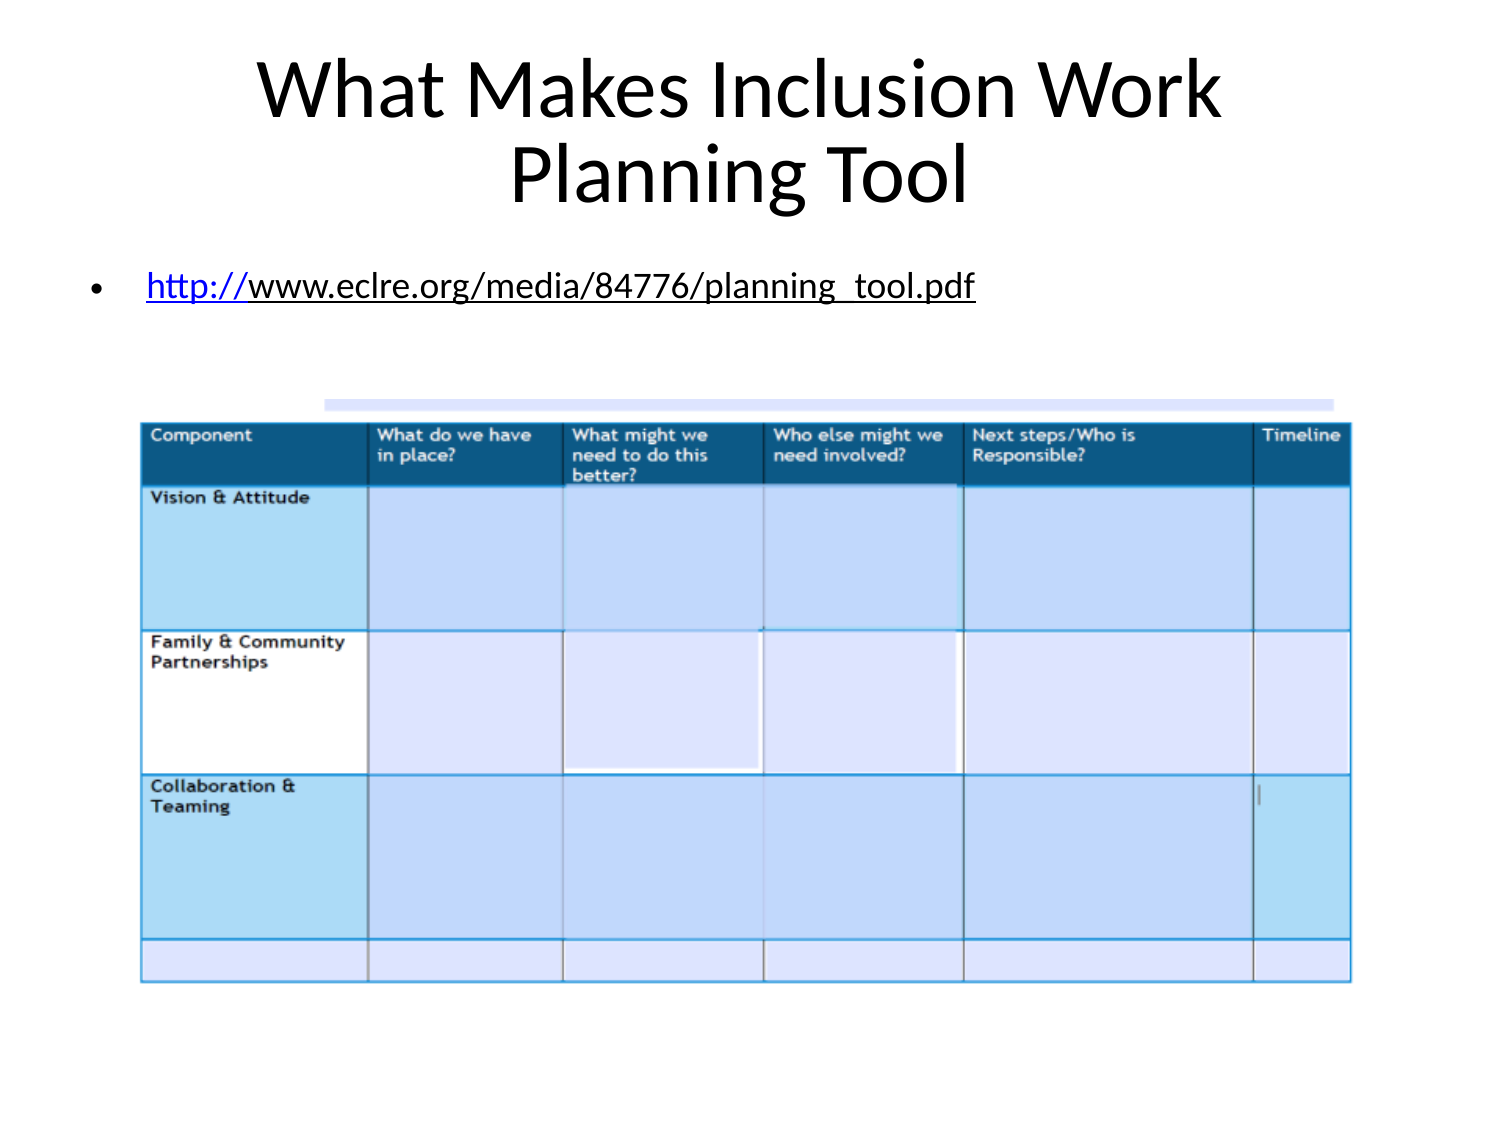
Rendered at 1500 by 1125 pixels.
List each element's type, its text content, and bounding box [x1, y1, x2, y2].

title What Makes Inclusion Work Planning Tool [75, 45, 1425, 233]
picture [139, 399, 1378, 997]
list http://www.eclre.org/media/84776/planning_tool.pdf [75, 262, 1425, 1005]
